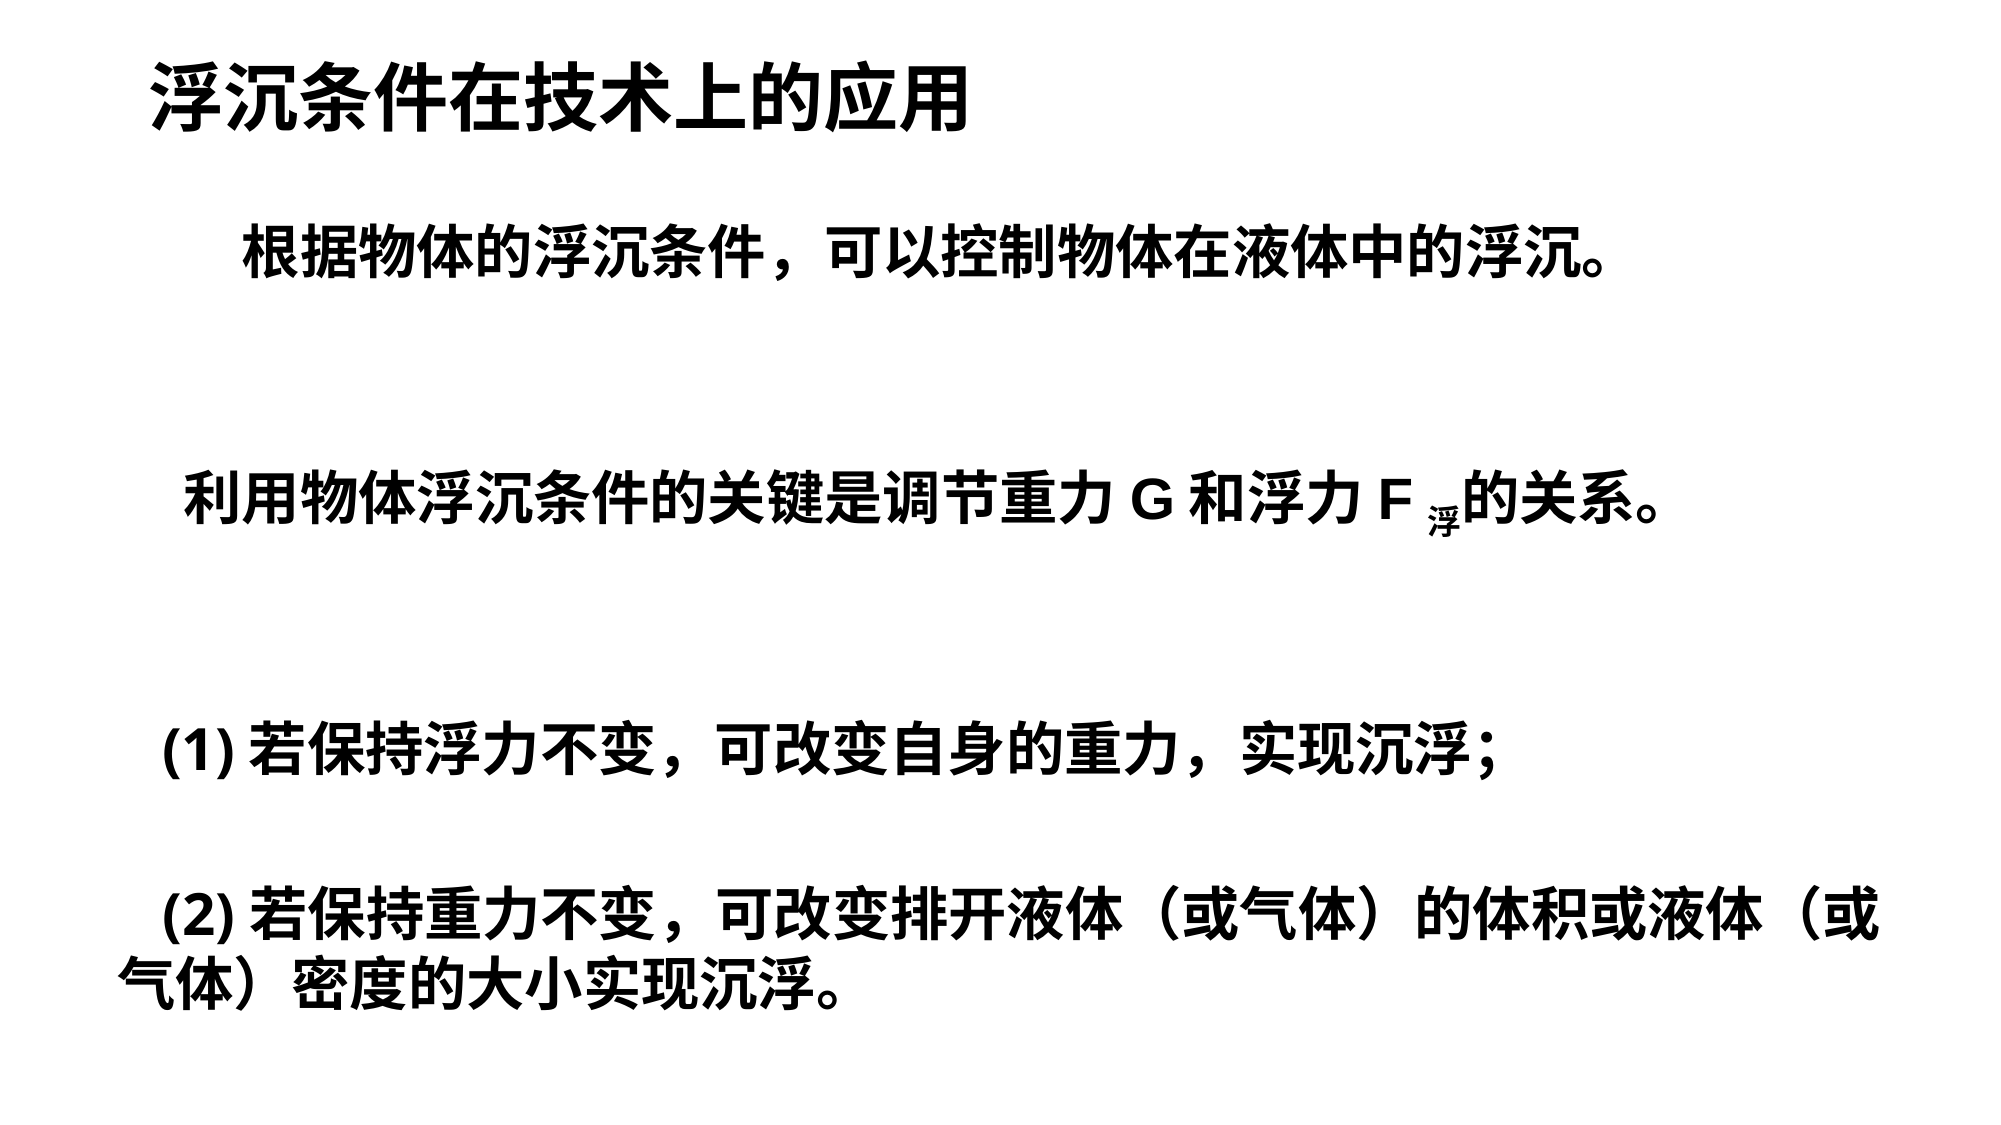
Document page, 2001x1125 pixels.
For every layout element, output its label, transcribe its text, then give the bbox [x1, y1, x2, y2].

text_box (1)若保持浮力不变，可改变自身的重力，实现沉浮； [86, 704, 1898, 789]
text_box 利用物体浮沉条件的关键是调节重力G和浮力F浮的关系。 [102, 453, 2000, 549]
text_box 浮沉条件在技术上的应用 [133, 42, 1725, 148]
text_box (2)若保持重力不变，可改变排开液体（或气体）的体积或液体（或气体）密度的大小实现沉浮。 [102, 869, 1914, 1025]
text_box 根据物体的浮沉条件，可以控制物体在液体中的浮沉。 [133, 208, 1644, 293]
